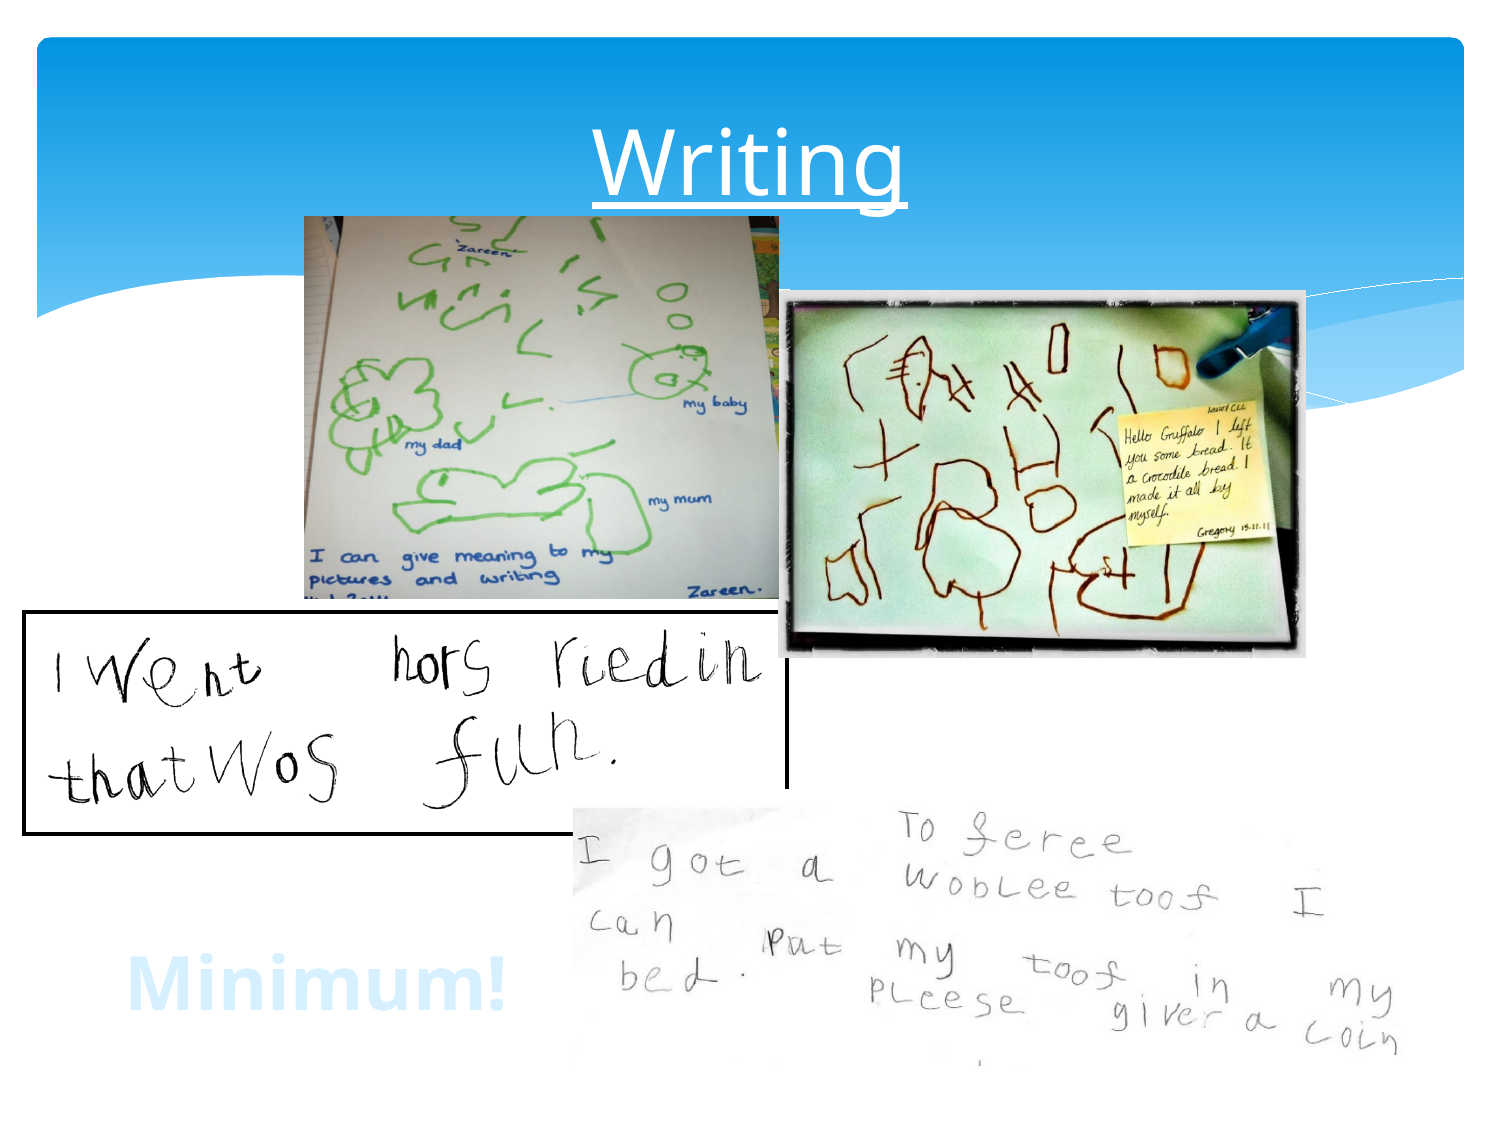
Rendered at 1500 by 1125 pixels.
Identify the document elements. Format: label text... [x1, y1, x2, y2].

text_box Minimum! [109, 927, 524, 1033]
title Writing [75, 55, 1425, 261]
picture [26, 216, 1413, 1066]
